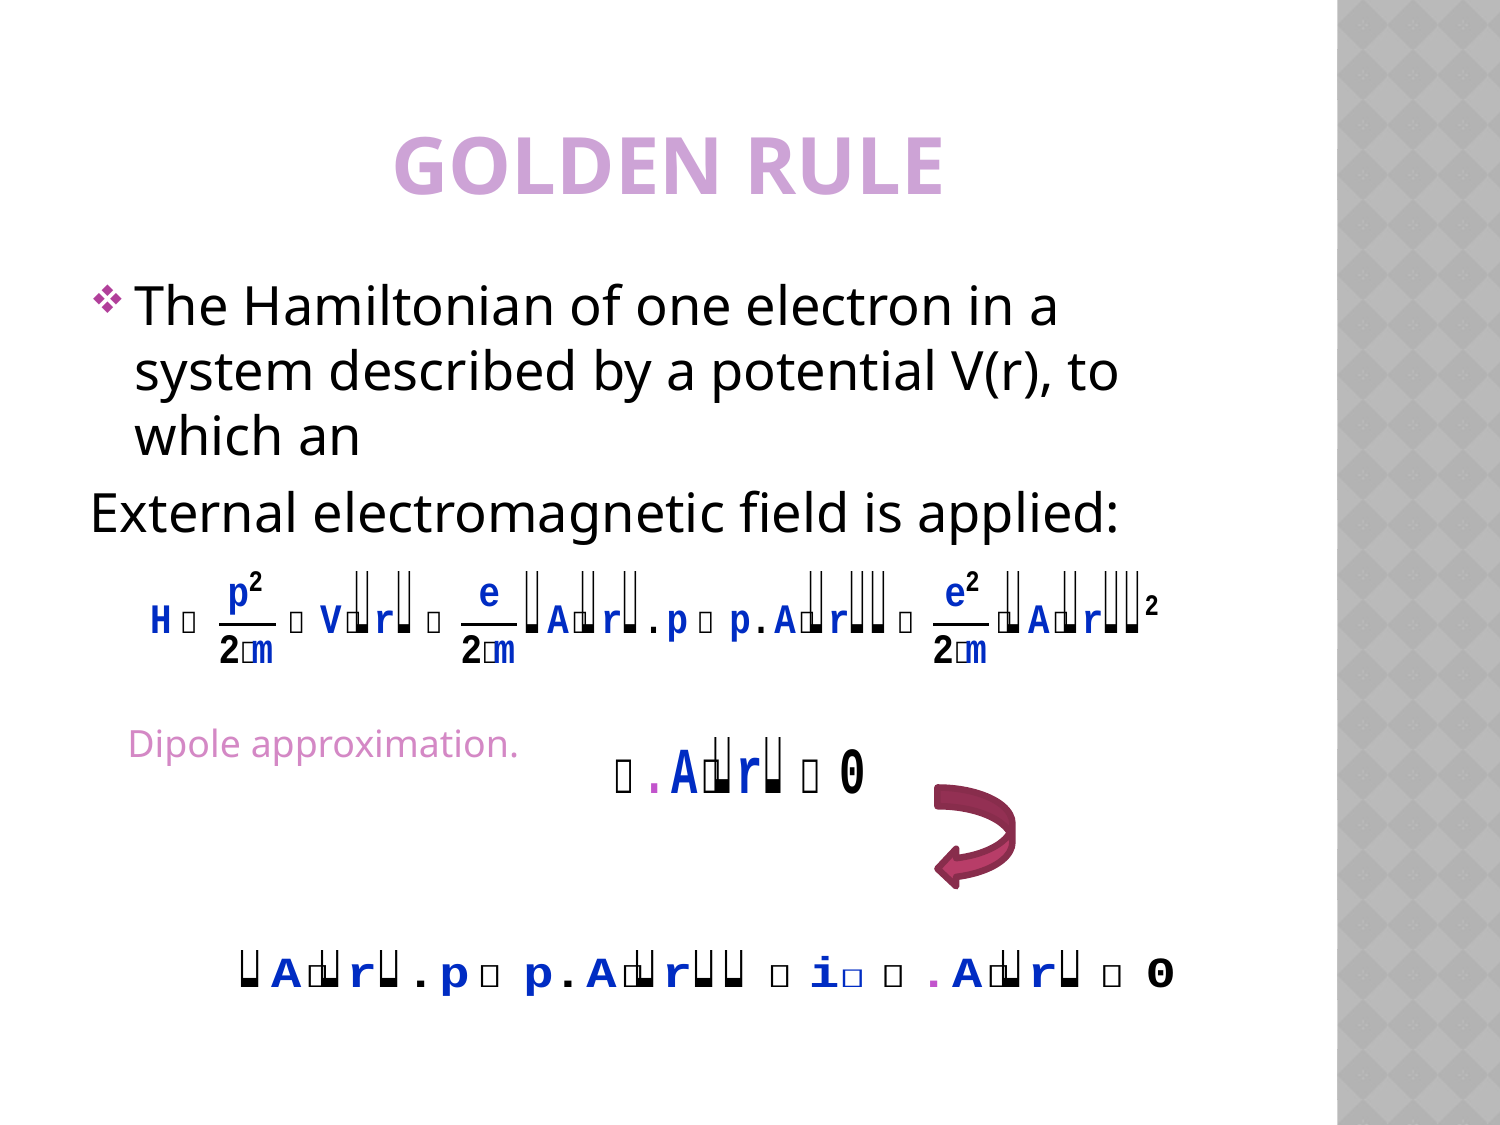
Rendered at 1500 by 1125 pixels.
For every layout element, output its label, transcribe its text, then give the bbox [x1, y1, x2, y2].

list The Hamiltonian of one electron in a system described by a potential V(r), to which an External electromagnetic field is applied: [75, 264, 1263, 575]
text_box [934, 784, 1016, 890]
title Golden Rule [75, 22, 1263, 210]
picture [237, 950, 1176, 1001]
picture [149, 570, 1166, 673]
picture [612, 736, 870, 813]
text_box Dipole approximation. [112, 712, 538, 818]
